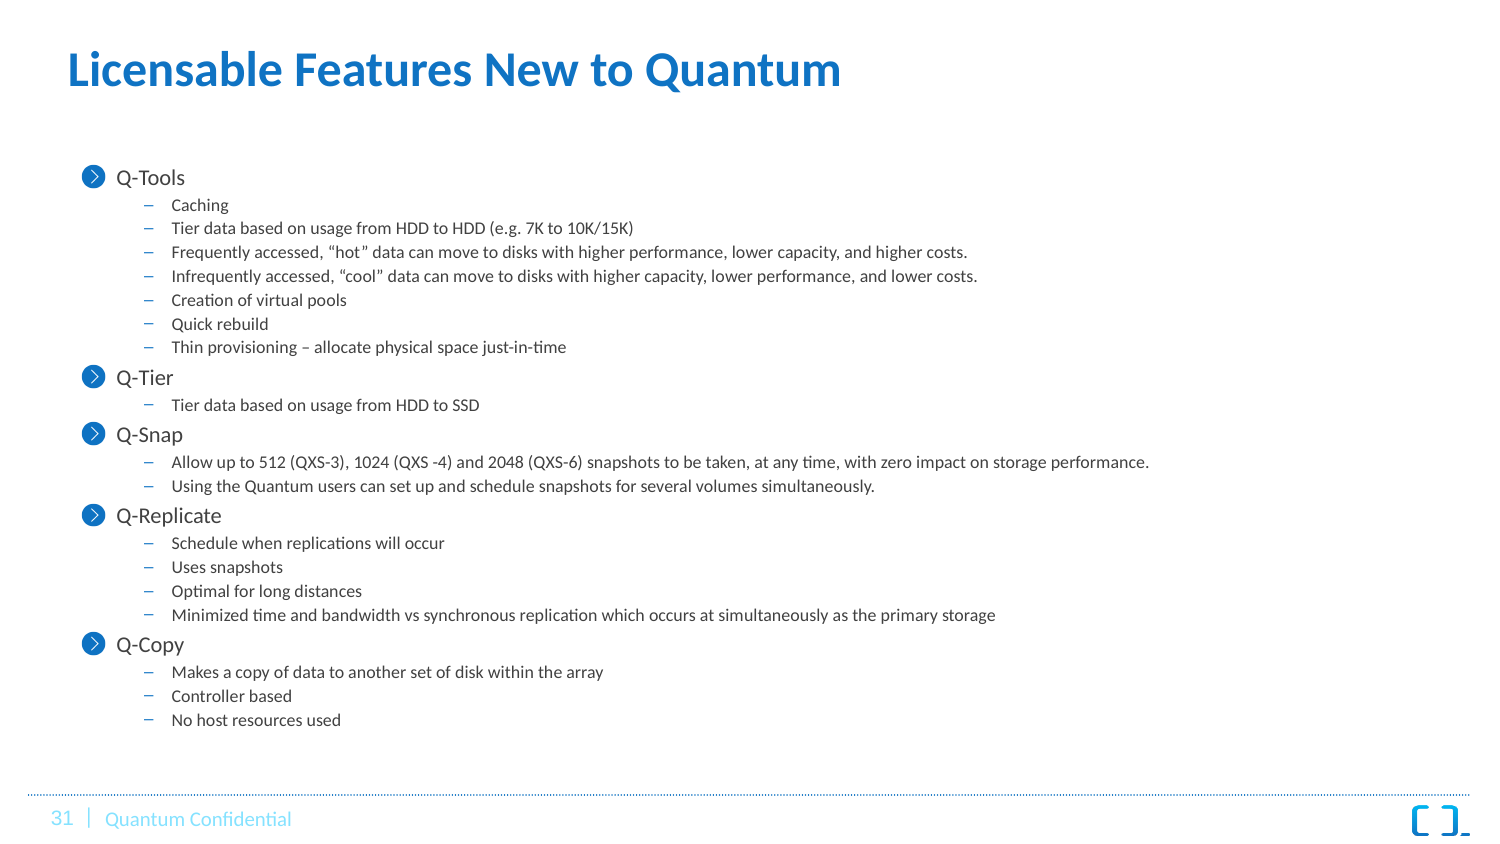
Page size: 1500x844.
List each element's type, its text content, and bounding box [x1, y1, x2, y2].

picture [79, 162, 108, 191]
picture [1412, 805, 1470, 836]
title Licensable Features New to Quantum [52, 31, 1413, 111]
picture [79, 419, 108, 448]
picture [79, 629, 108, 658]
list Q-Tools Caching Tier data based on usage from HDD to HDD (e.g. 7K to 10K/15K) Frequently accessed, “hot” data can move to disks with higher performance, lower capacity, and higher costs. Infrequently accessed, “cool” data can move to disks with higher capacity, lower performance, and lower costs. Creation of virtual pools Quick rebuild Thin provisioning – allocate physical space just-in-time Q-Tier Tier data based on usage from HDD to SSD Q-Snap Allow up to 512 (QXS-3), 1024 (QXS -4) and 2048 (QXS-6) snapshots to be taken, at any time, with zero impact on storage performance. Using the Quantum users can set up and schedule snapshots for several volumes simultaneously. Q-Replicate Schedule when replications will occur Uses snapshots Optimal for long distances Minimized time and bandwidth vs synchronous replication which occurs at simultaneously as the primary storage Q-Copy Makes a copy of data to another set of disk within the array Controller based No host resources used [64, 155, 1413, 743]
picture [79, 501, 108, 529]
picture [79, 362, 108, 391]
